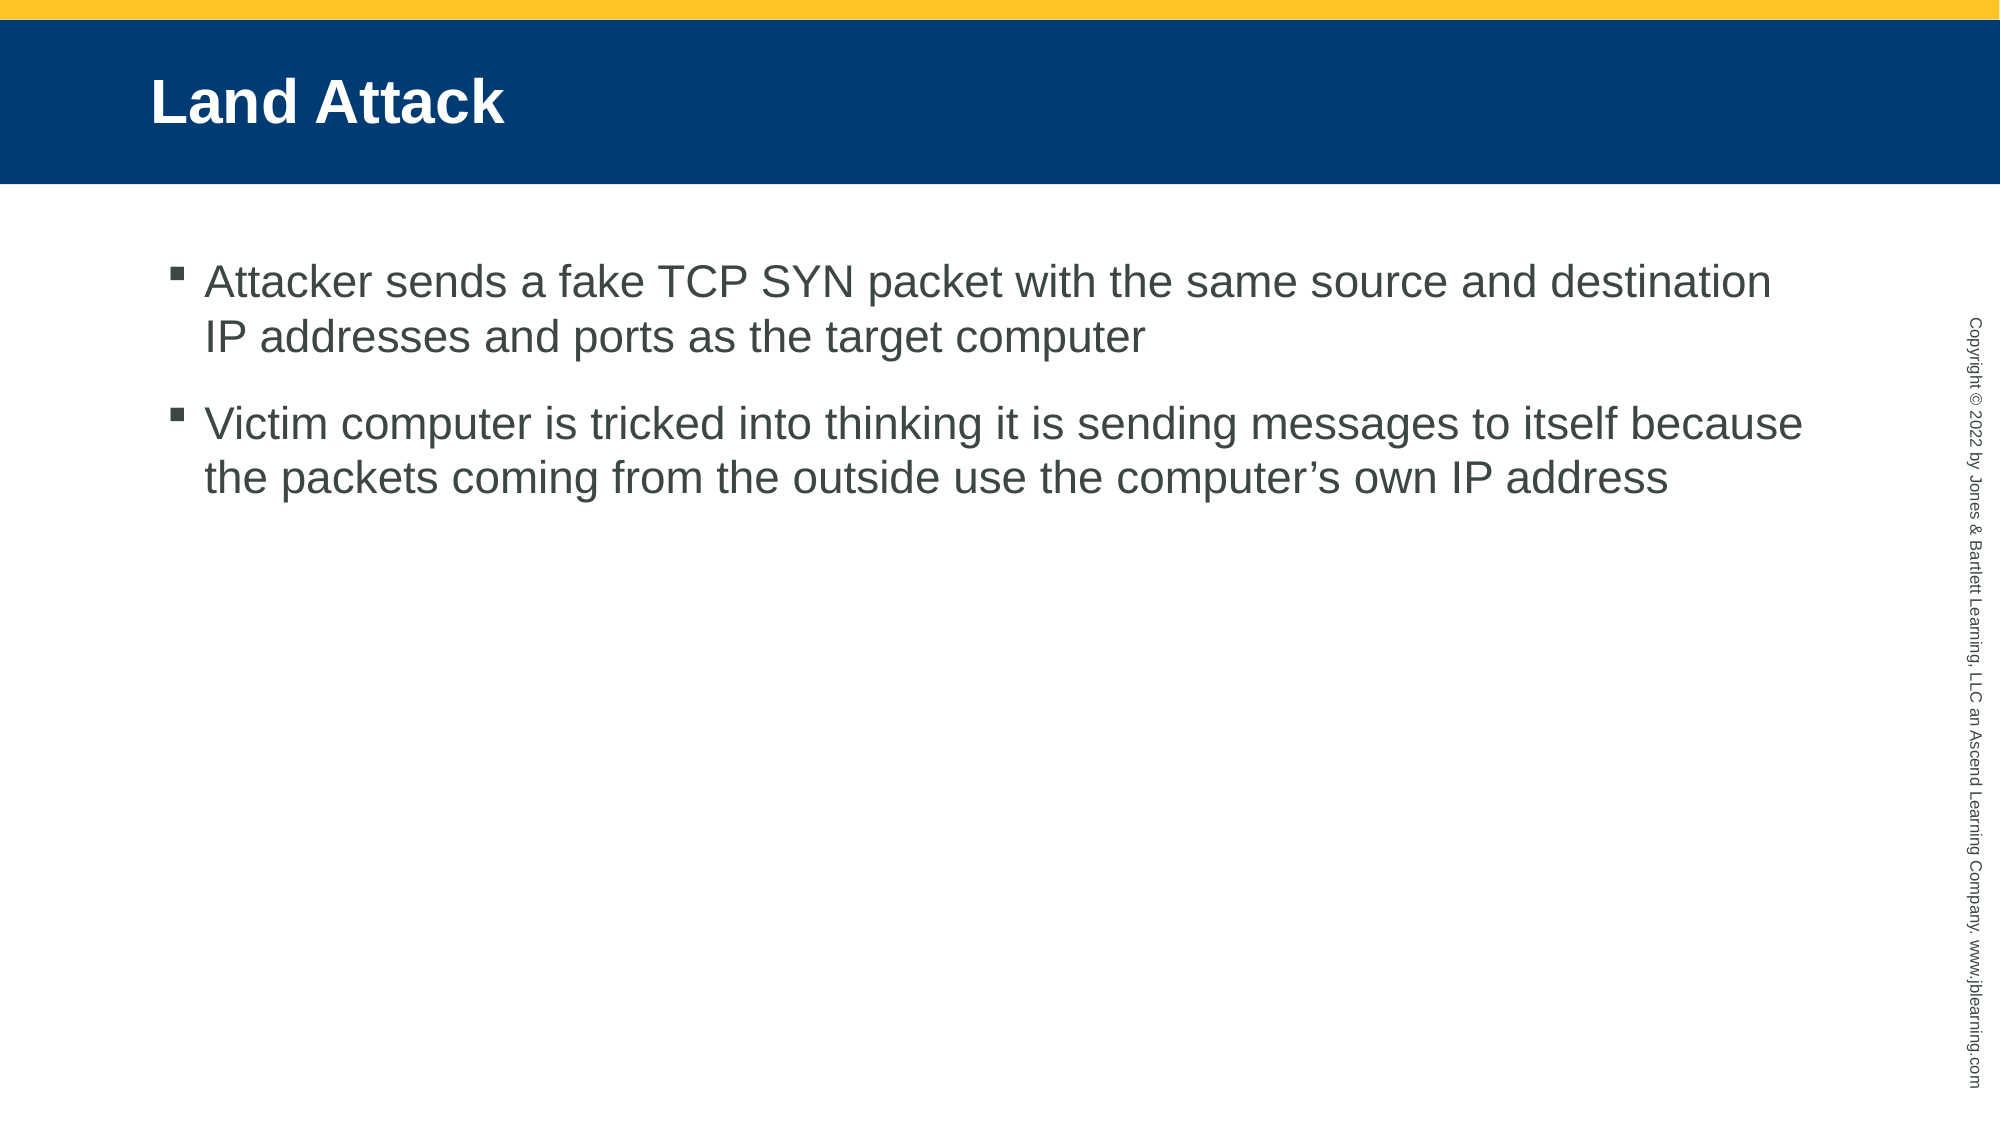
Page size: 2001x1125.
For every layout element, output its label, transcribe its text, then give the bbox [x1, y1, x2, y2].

title Land Attack [0, 19, 2000, 185]
list Attacker sends a fake TCP SYN packet with the same source and destination IP addresses and ports as the target computer Victim computer is tricked into thinking it is sending messages to itself because the packets coming from the outside use the computer’s own IP address [151, 244, 1840, 1016]
